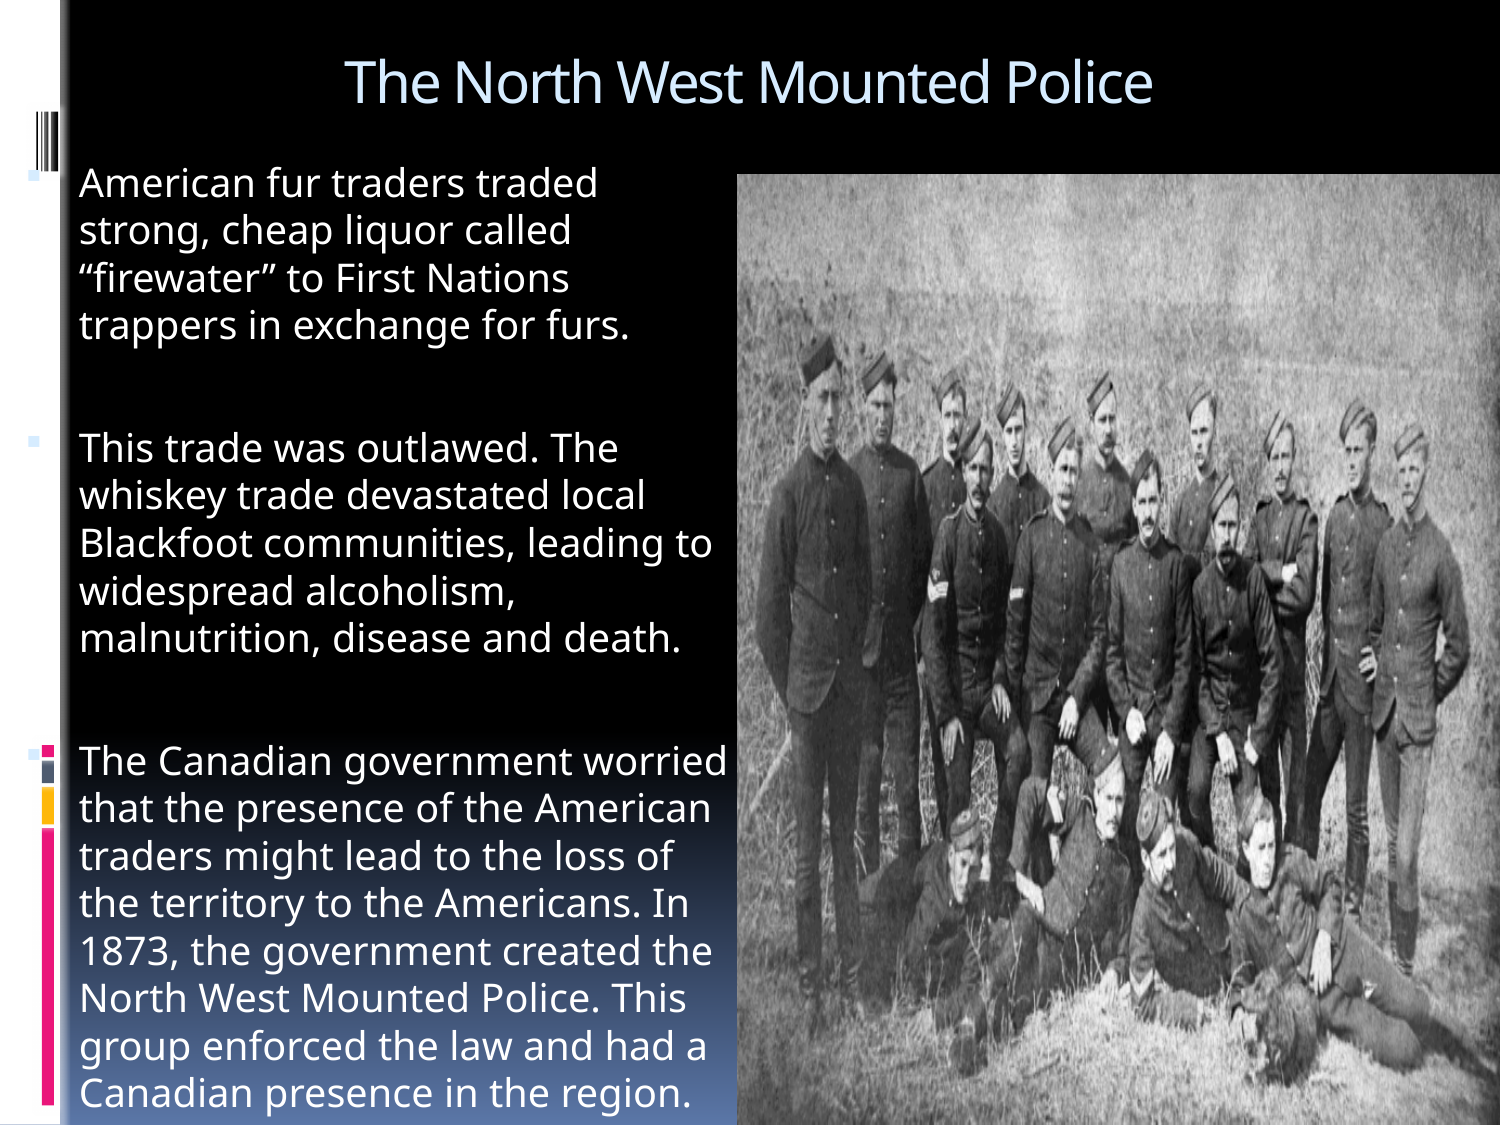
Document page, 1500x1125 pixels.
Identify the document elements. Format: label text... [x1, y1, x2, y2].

list American fur traders traded strong, cheap liquor called “firewater” to First Nations trappers in exchange for furs. This trade was outlawed. The whiskey trade devastated local Blackfoot communities, leading to widespread alcoholism, malnutrition, disease and death. The Canadian government worried that the presence of the American traders might lead to the loss of the territory to the Americans. In 1873, the government created the North West Mounted Police. This group enforced the law and had a Canadian presence in the region. [0, 149, 750, 1125]
picture [736, 174, 1500, 1125]
title The North West Mounted Police [75, 37, 1425, 135]
